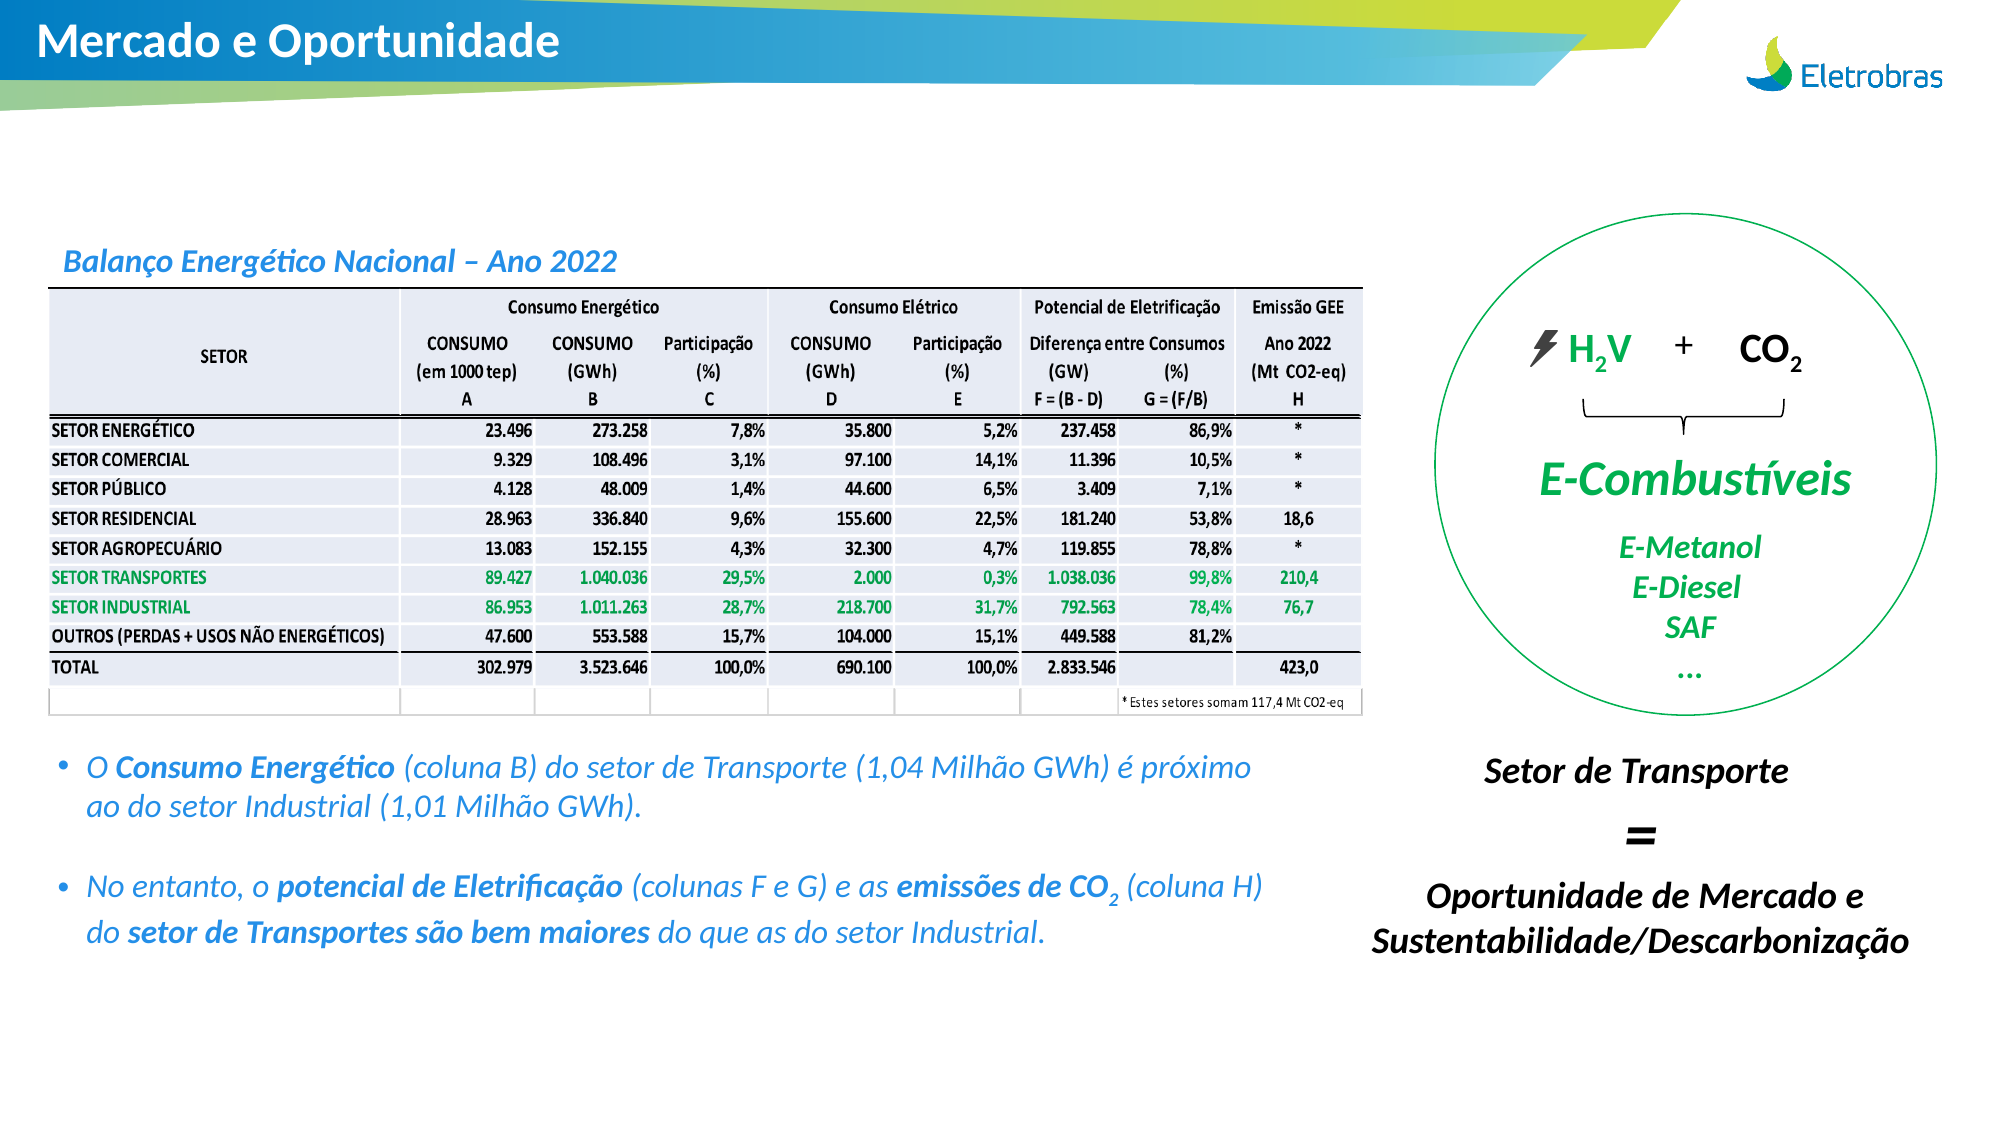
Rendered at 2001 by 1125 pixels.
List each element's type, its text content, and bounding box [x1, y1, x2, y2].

text_box Mercado e Oportunidade [28, 0, 569, 75]
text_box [47, 231, 1363, 716]
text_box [1434, 213, 1937, 716]
picture [0, 0, 1686, 270]
text_box O Consumo Energético (coluna B) do setor de Transporte (1,04 Milhão GWh) é próximo ao do setor Industrial (1,01 Milhão GWh). No entanto, o potencial de Eletrificação (colunas F e G) e as emissões de CO2 (coluna H) do setor de Transportes são bem maiores do que as do setor Industrial. [49, 737, 1293, 958]
text_box Setor de Transporte = Oportunidade de Mercado e Sustentabilidade/Descarbonização [1326, 738, 1956, 969]
picture [1746, 36, 1943, 95]
